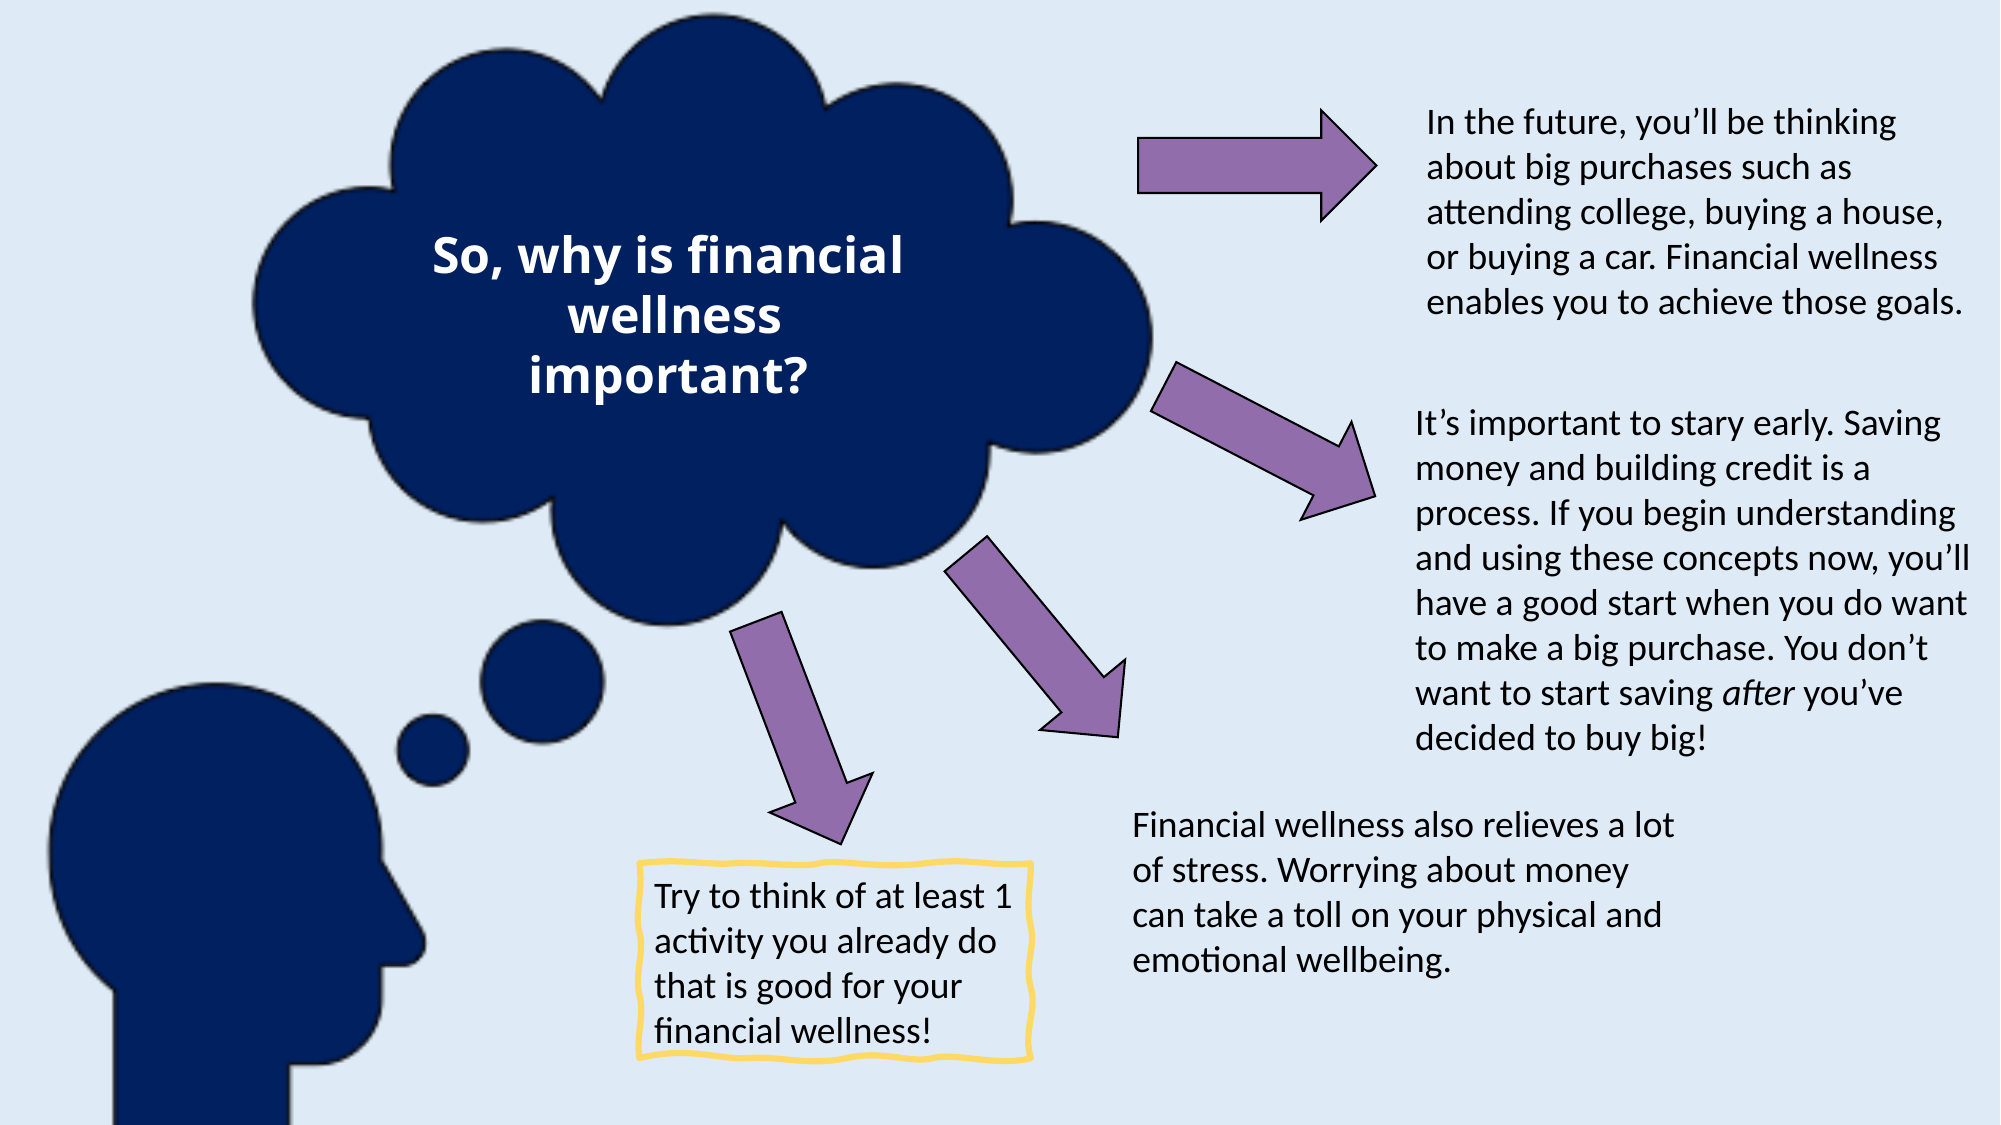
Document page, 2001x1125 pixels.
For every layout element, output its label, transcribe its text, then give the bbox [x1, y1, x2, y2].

text_box It’s important to stary early. Saving money and building credit is a process. If you begin understanding and using these concepts now, you’ll have a good start when you do want to make a big purchase. You don’t want to start saving after you’ve decided to buy big! [1400, 390, 1989, 766]
picture [0, 0, 1214, 1125]
text_box In the future, you’ll be thinking about big purchases such as attending college, buying a house, or buying a car. Financial wellness enables you to achieve those goals. [1411, 89, 2000, 330]
text_box [1214, 380, 1377, 522]
text_box [1214, 107, 1378, 224]
text_box Financial wellness also relieves a lot of stress. Worrying about money can take a toll on your physical and emotional wellbeing. [1214, 792, 1706, 988]
